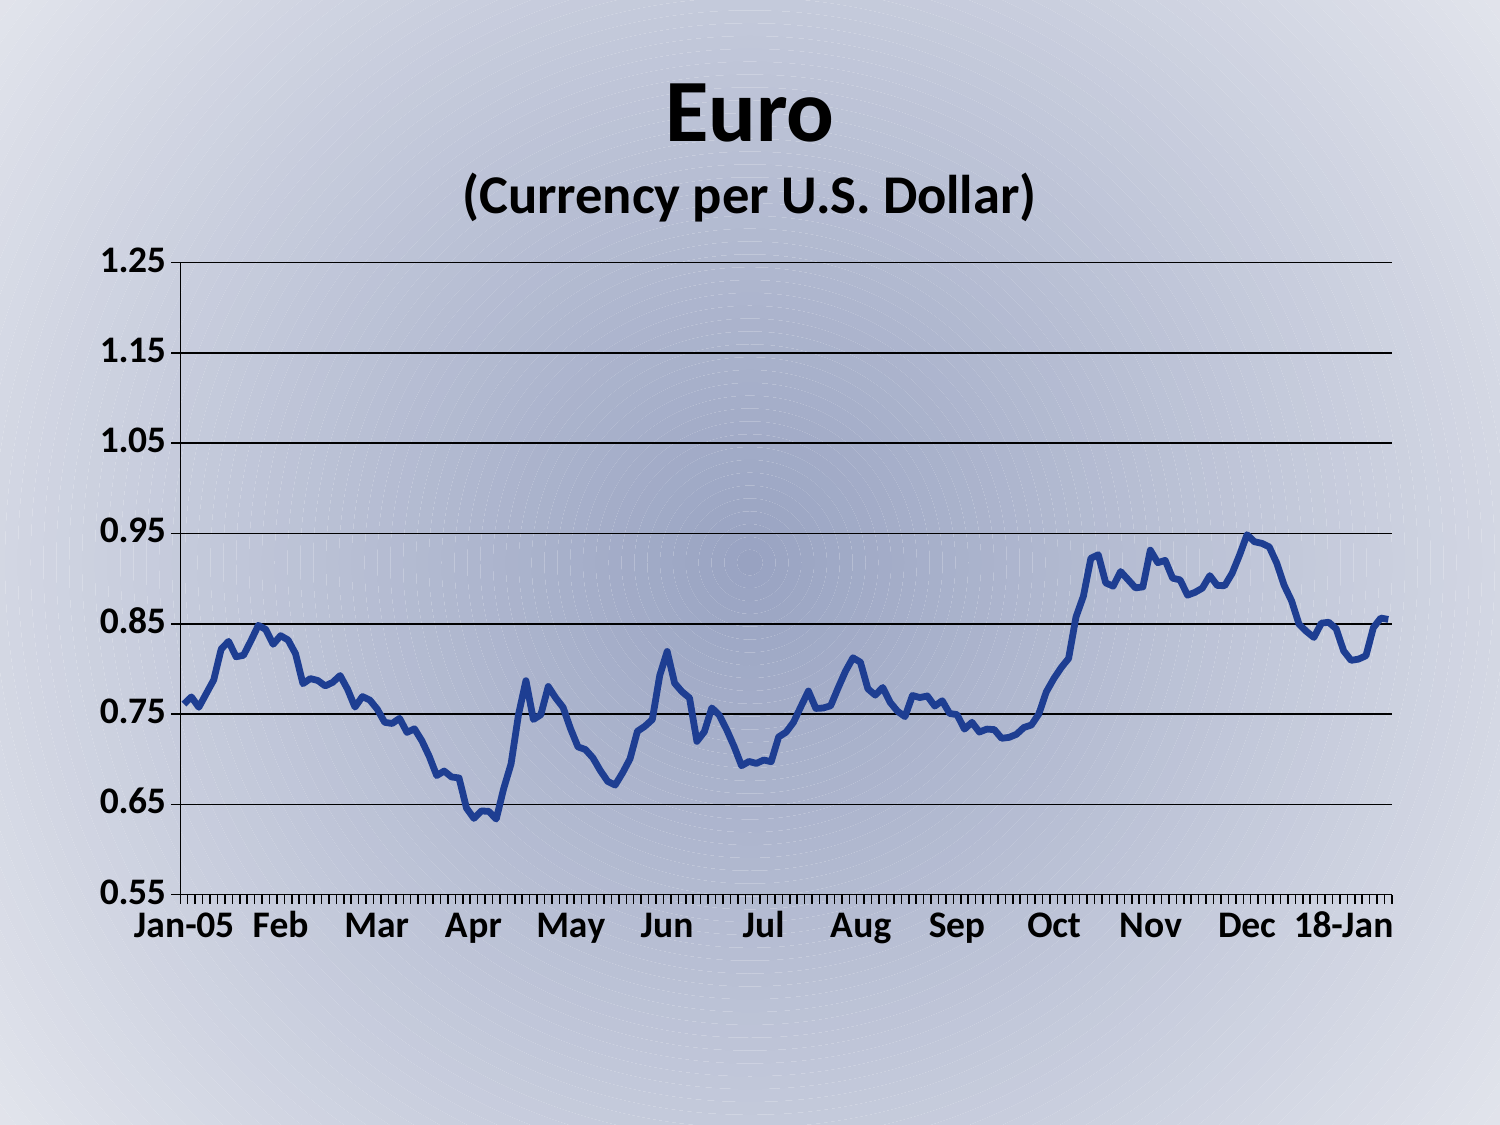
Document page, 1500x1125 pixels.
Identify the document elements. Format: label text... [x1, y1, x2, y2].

chart [74, 212, 1426, 1038]
title Euro (Currency per U.S. Dollar) [75, 45, 1425, 211]
